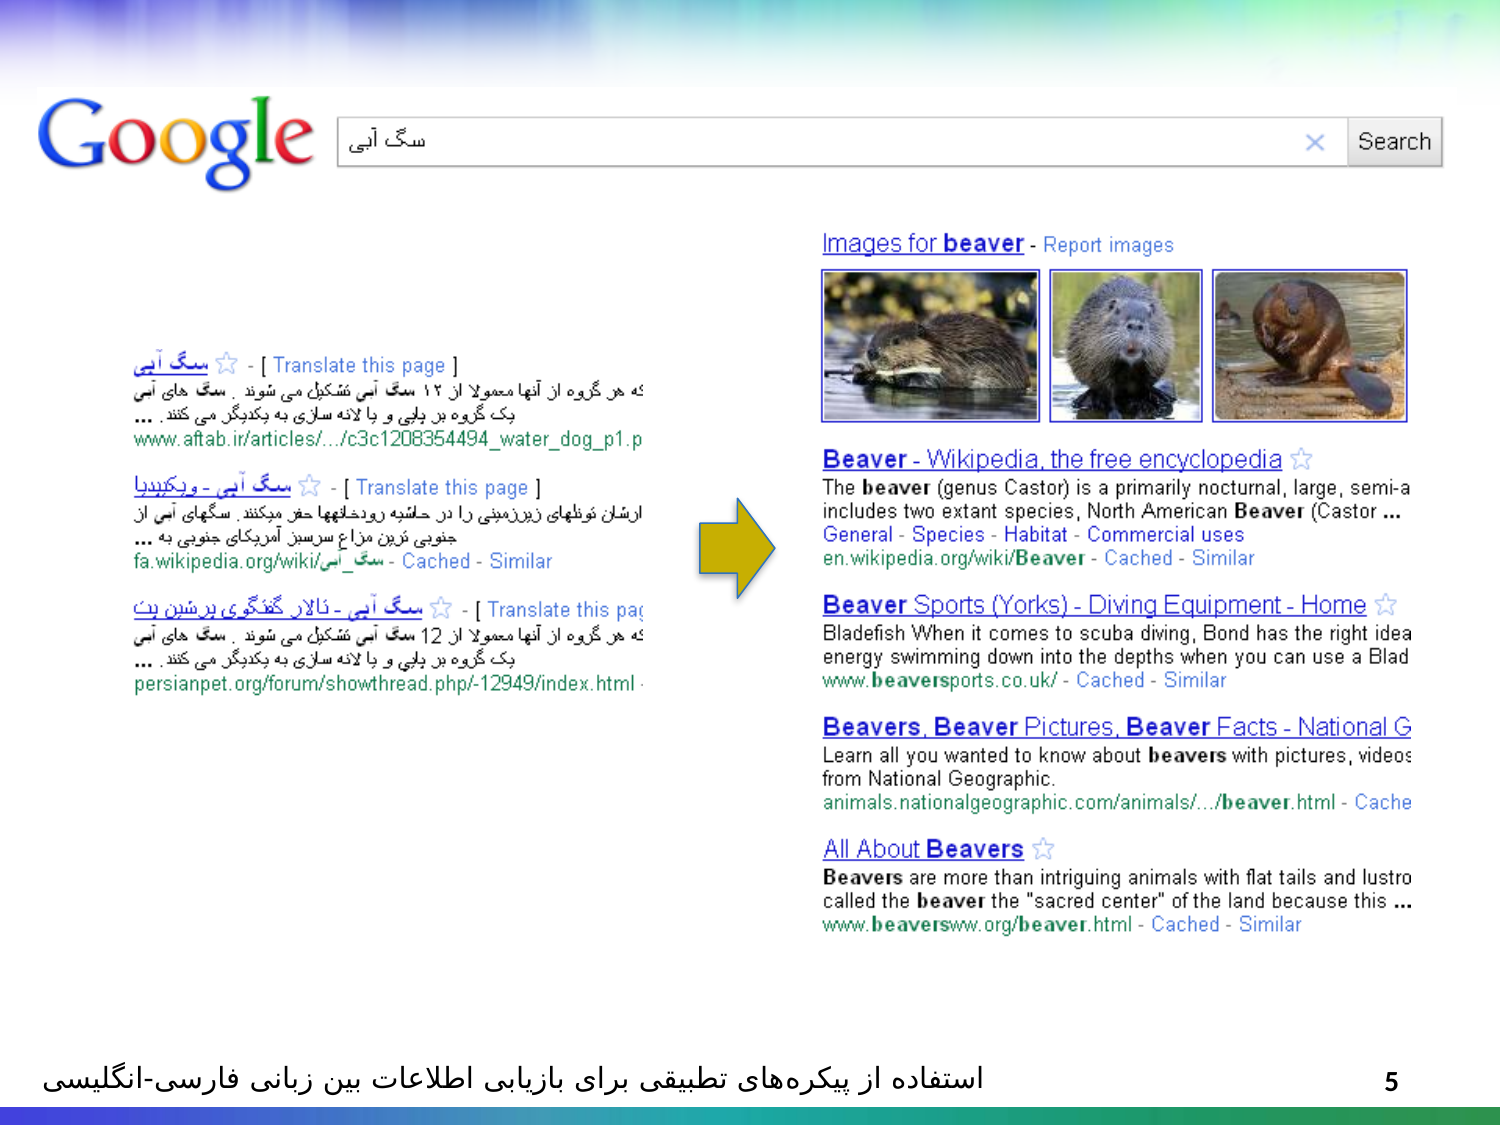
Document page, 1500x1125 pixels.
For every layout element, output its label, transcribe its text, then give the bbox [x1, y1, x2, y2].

picture [0, 0, 1500, 1125]
footer استفاده از پیکره‌های تطبیقی برای بازیابی اطلاعات بین زبانی فارسی-انگلیسی [27, 1052, 1015, 1112]
text_box [699, 497, 776, 599]
